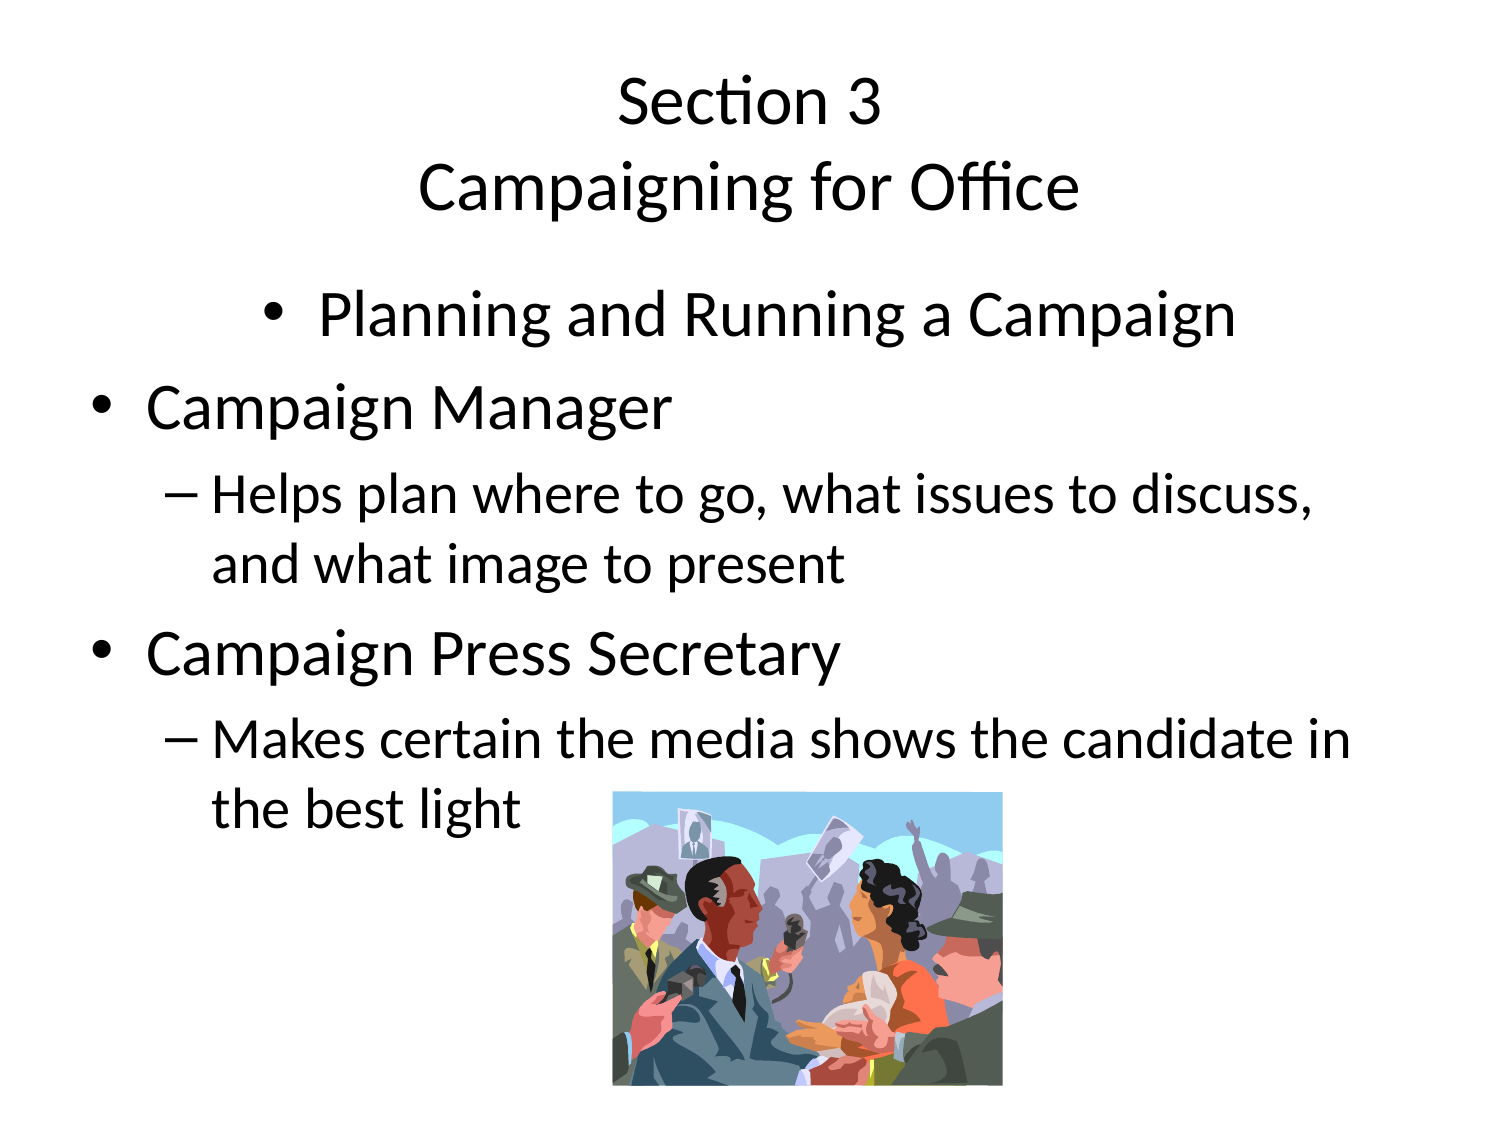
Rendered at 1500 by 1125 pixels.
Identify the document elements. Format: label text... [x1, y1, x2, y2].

picture [612, 787, 1007, 1090]
list Planning and Running a Campaign Campaign Manager Helps plan where to go, what issues to discuss, and what image to present Campaign Press Secretary Makes certain the media shows the candidate in the best light [75, 262, 1425, 1005]
title Section 3 Campaigning for Office [75, 45, 1425, 233]
